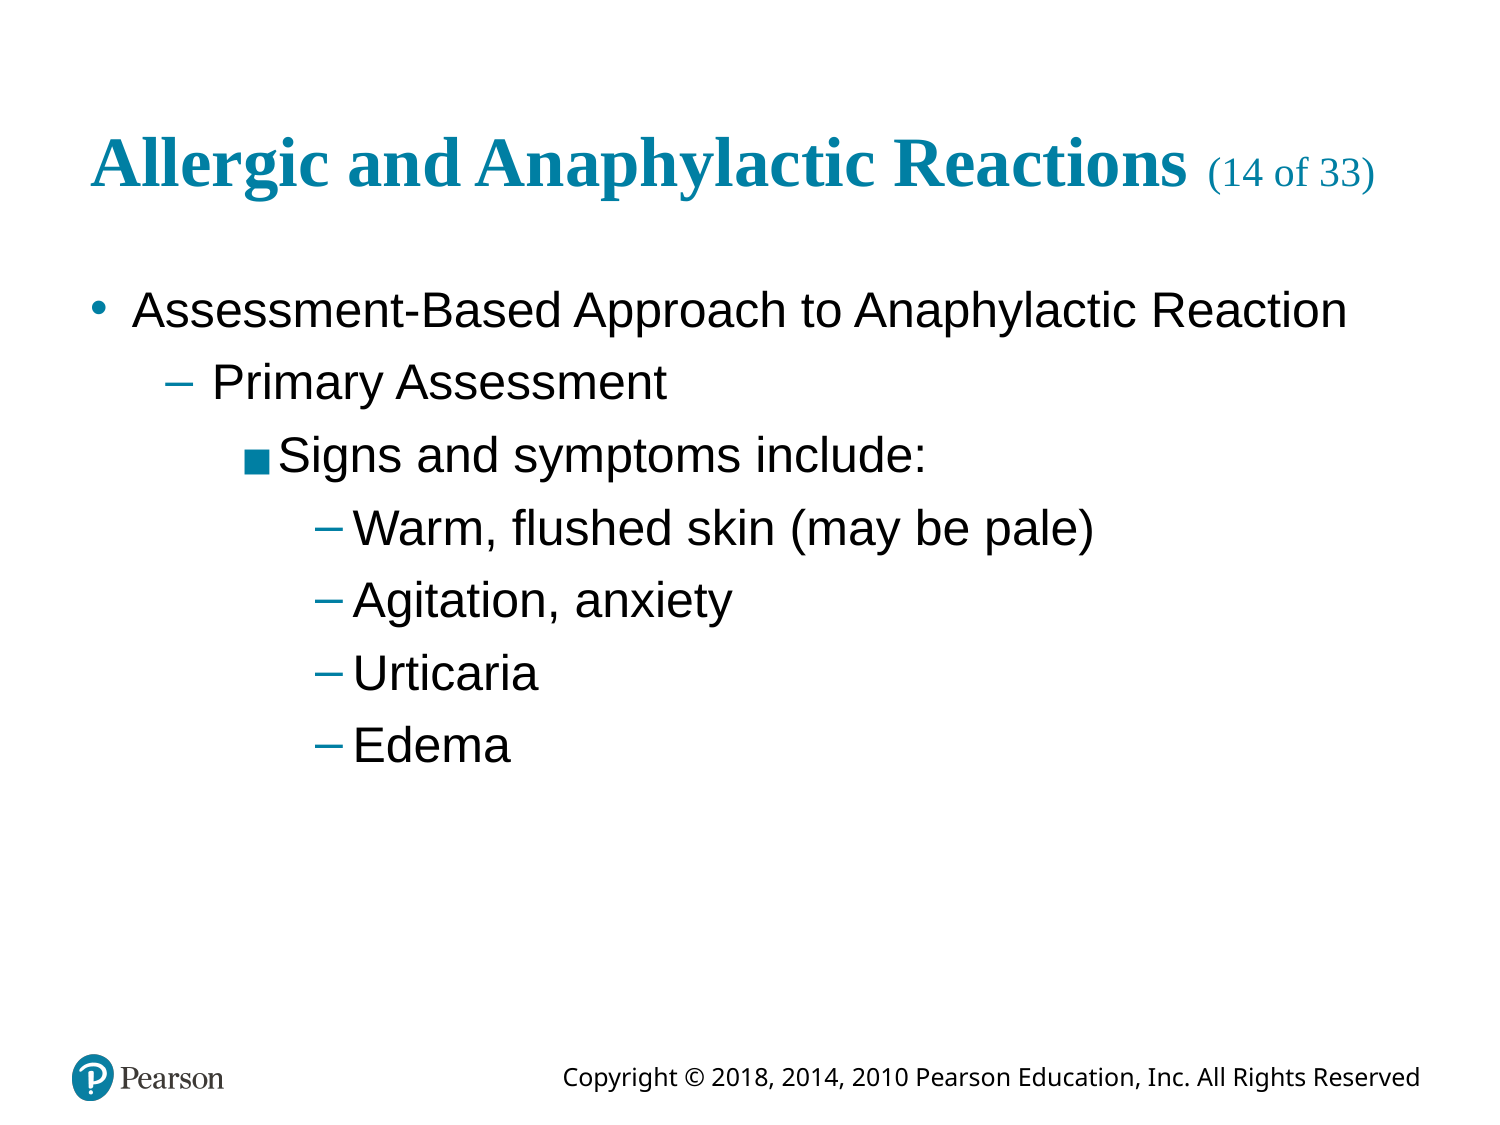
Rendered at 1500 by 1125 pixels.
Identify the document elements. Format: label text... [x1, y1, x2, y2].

title Allergic and Anaphylactic Reactions (14 of 33) [75, 35, 1425, 216]
picture [72, 1054, 88, 1070]
picture [80, 1063, 106, 1088]
picture [98, 1054, 224, 1101]
picture [72, 1087, 83, 1101]
list Assessment-Based Approach to Anaphylactic Reaction Primary Assessment Signs and symptoms include: Warm, flushed skin (may be pale) Agitation, anxiety Urticaria Edema [75, 262, 1425, 1005]
